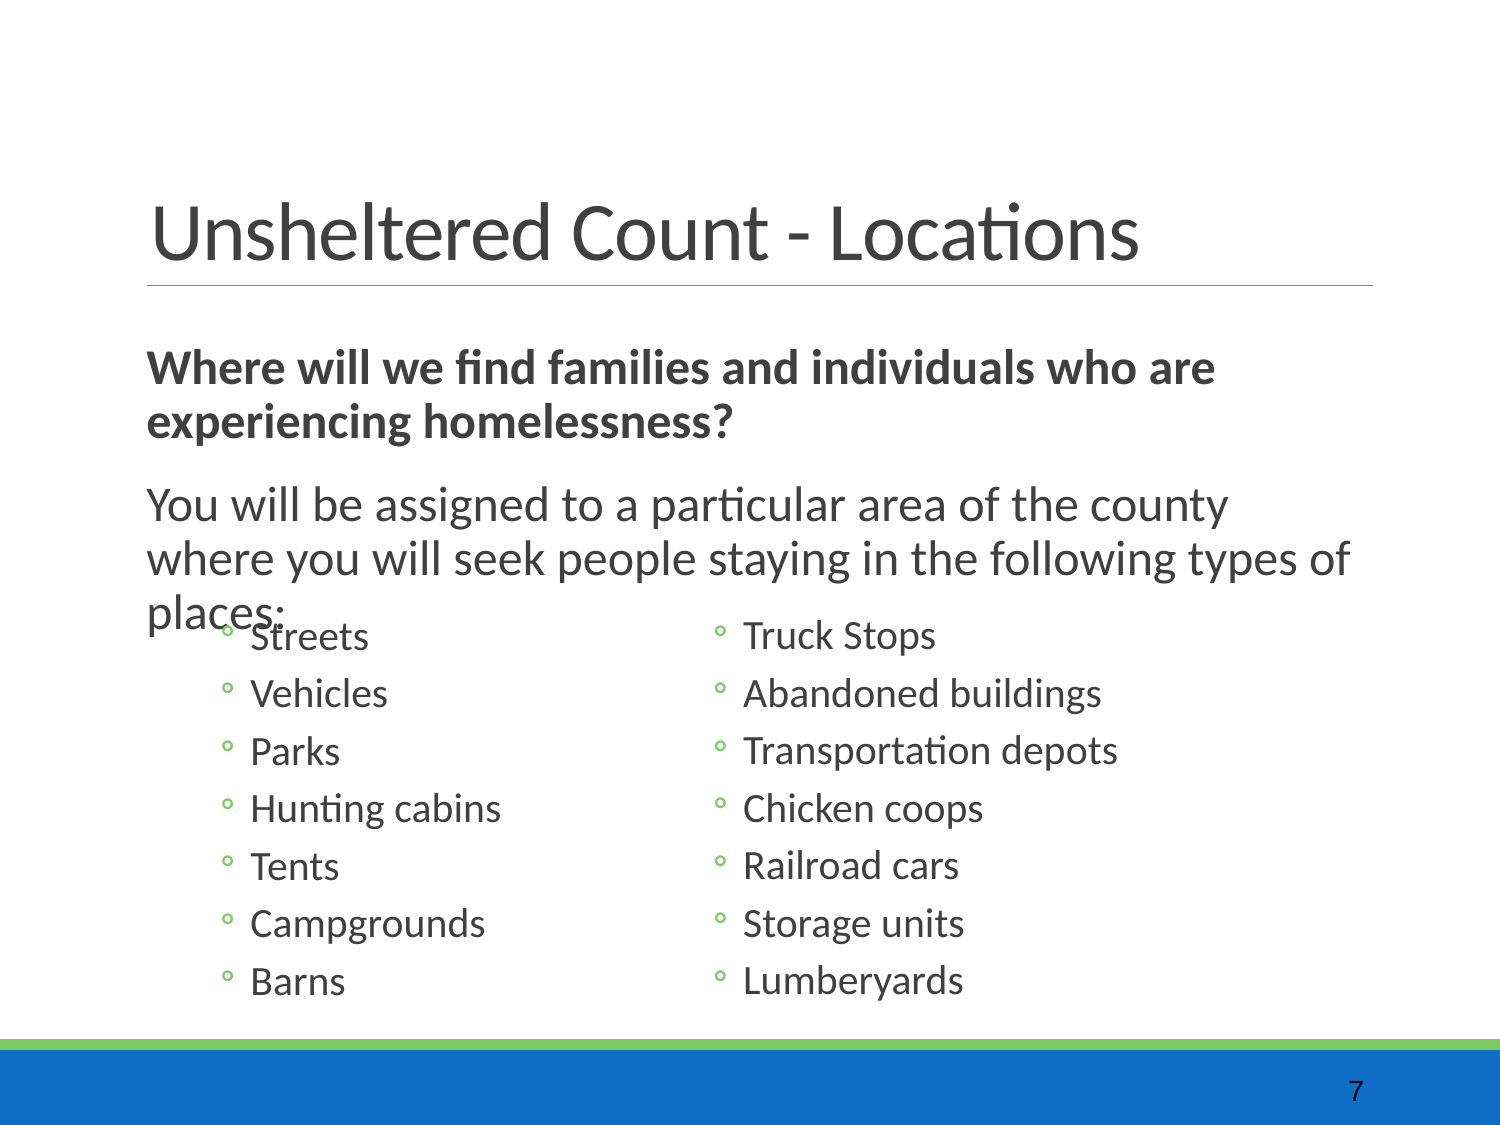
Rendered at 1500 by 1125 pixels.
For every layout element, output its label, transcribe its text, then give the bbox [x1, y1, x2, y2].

title Unsheltered Count - Locations [135, 47, 1373, 285]
text_box Truck Stops Abandoned buildings Transportation depots Chicken coops Railroad cars Storage units Lumberyards [665, 606, 1316, 1050]
text_box Streets Vehicles Parks Hunting cabins Tents Campgrounds Barns [187, 577, 650, 1078]
slide_number 7 [1218, 1059, 1380, 1120]
list Where will we find families and individuals who are experiencing homelessness? You will be assigned to a particular area of the county where you will seek people staying in the following types of places: [131, 333, 1369, 994]
